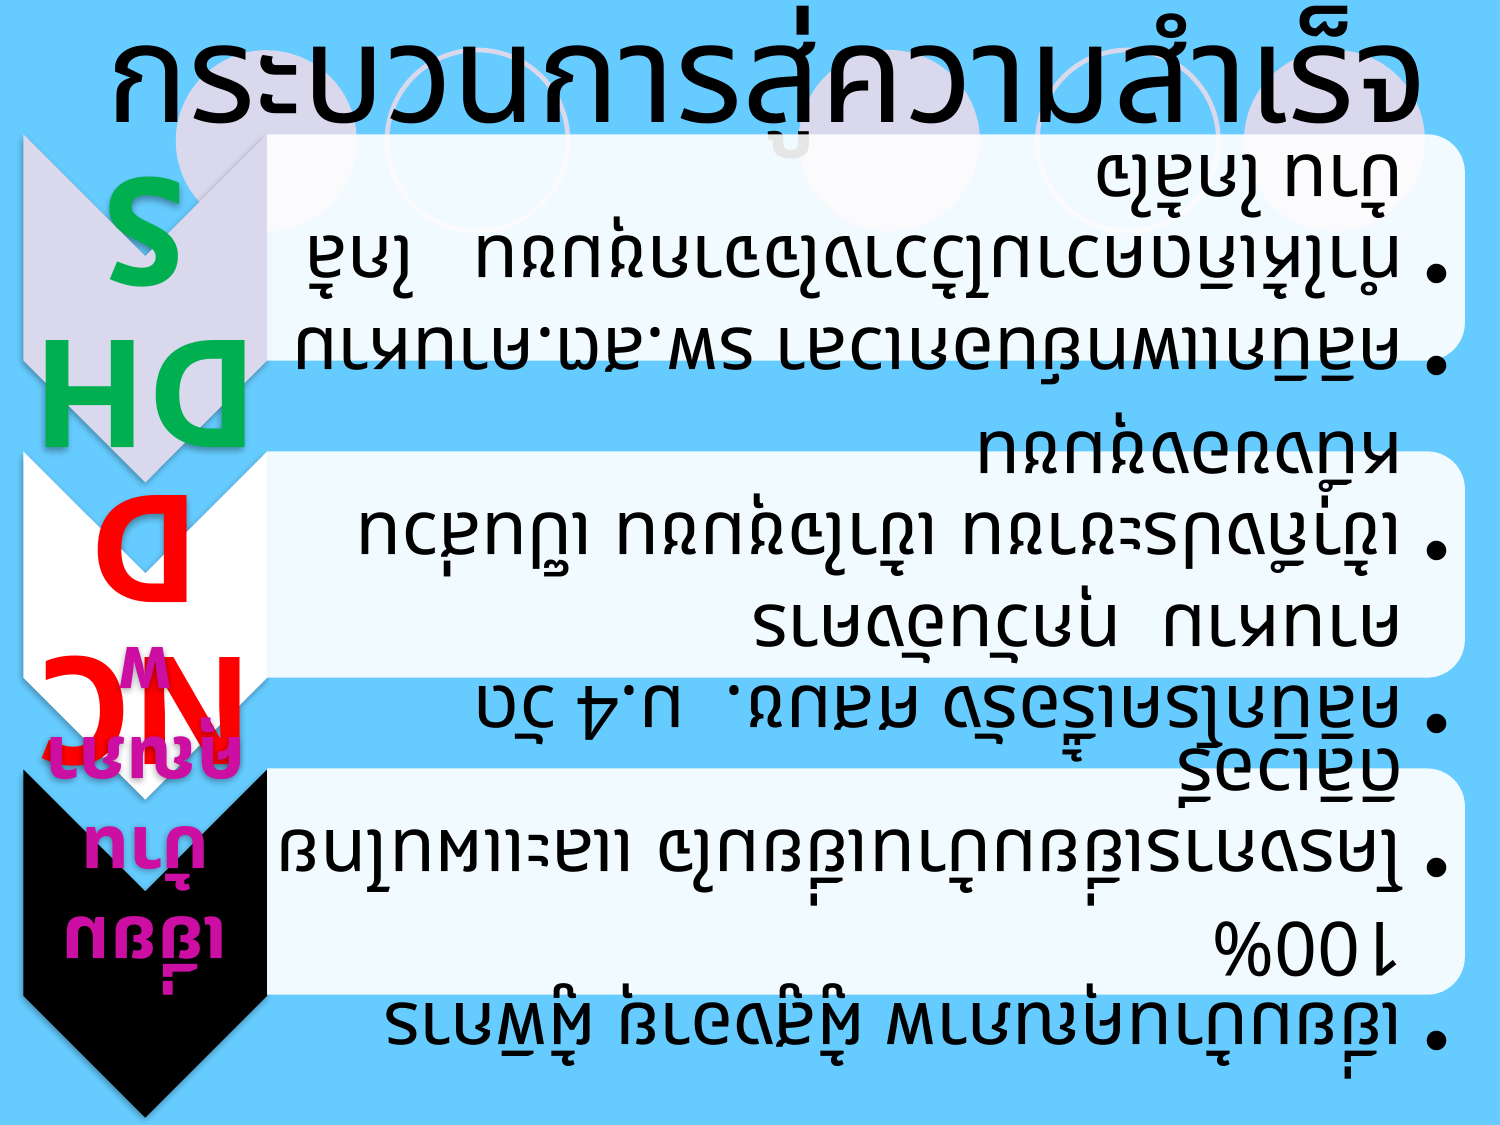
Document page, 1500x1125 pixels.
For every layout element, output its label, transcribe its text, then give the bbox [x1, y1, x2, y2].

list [23, 133, 1466, 1118]
title กระบวนการสู่ความสำเร็จ [0, 0, 1500, 162]
